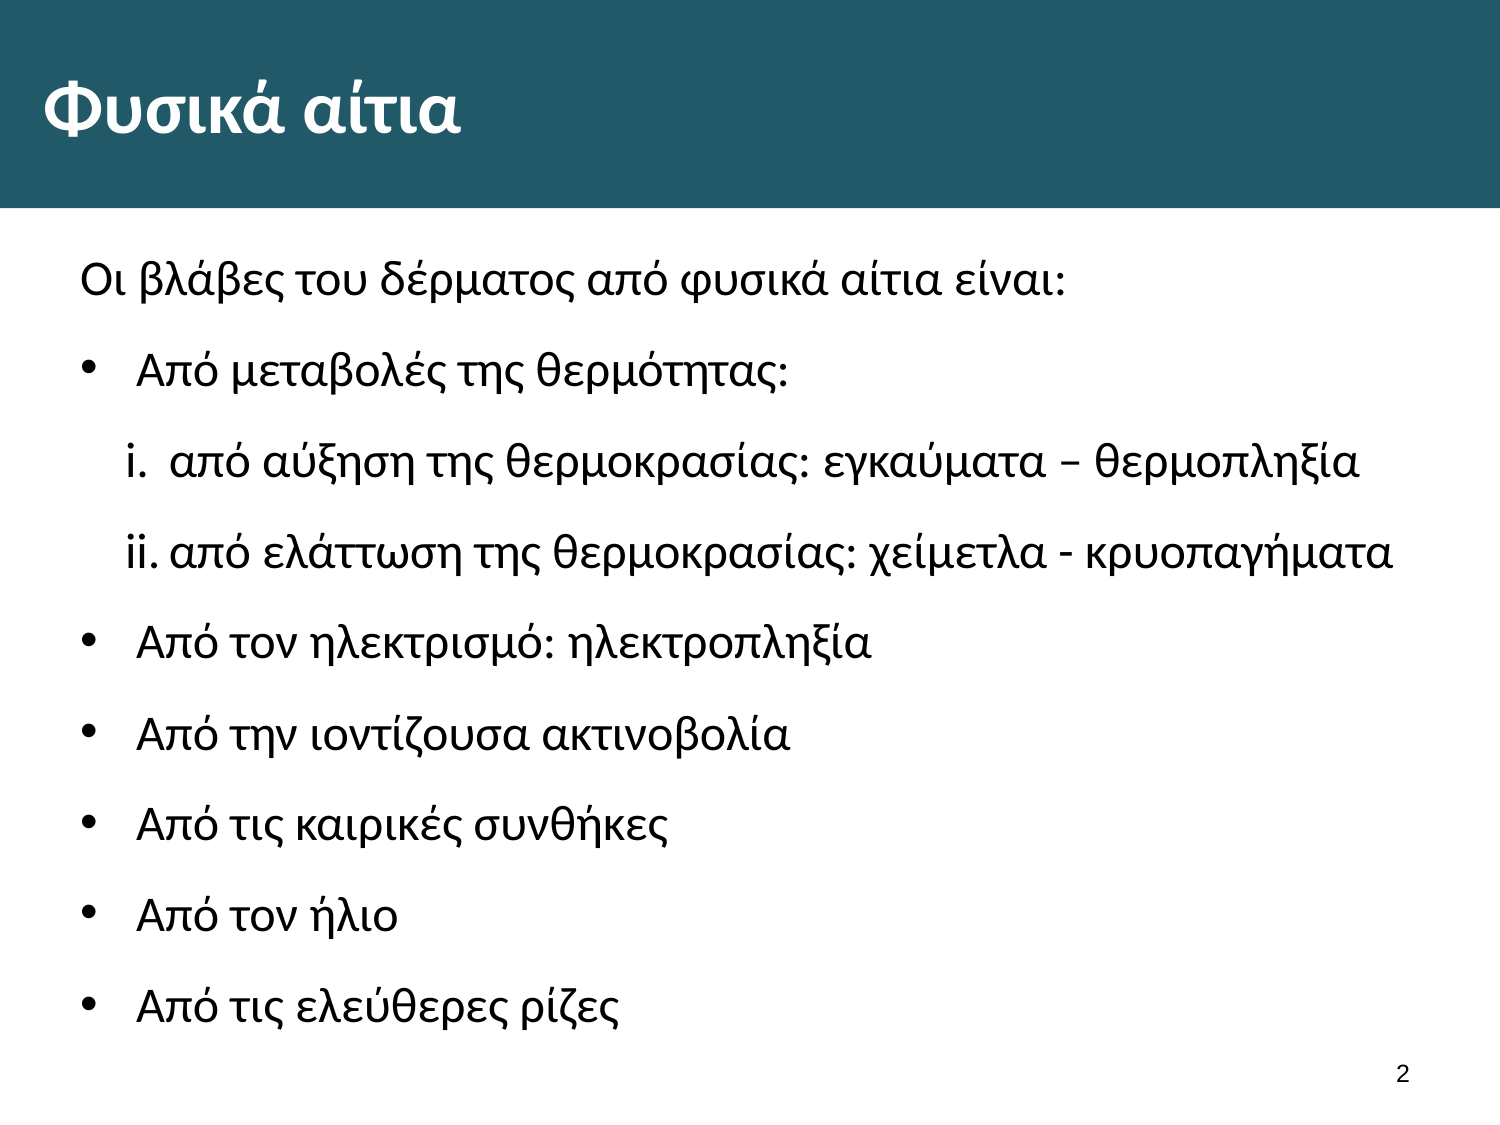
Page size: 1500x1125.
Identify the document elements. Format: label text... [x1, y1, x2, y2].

slide_number 1 [1074, 1042, 1425, 1103]
title Φυσικά αίτια [0, 0, 1500, 209]
list Οι βλάβες του δέρματος από φυσικά αίτια είναι: Από μεταβολές της θερμότητας: από αύξηση της θερμοκρασίας: εγκαύματα – θερμοπληξία από ελάττωση της θερμοκρασίας: χείμετλα - κρυοπαγήματα Από τον ηλεκτρισμό: ηλεκτροπληξία Από την ιοντίζουσα ακτινοβολία Από τις καιρικές συνθήκες Από τον ήλιο Από τις ελεύθερες ρίζες [64, 231, 1436, 1106]
